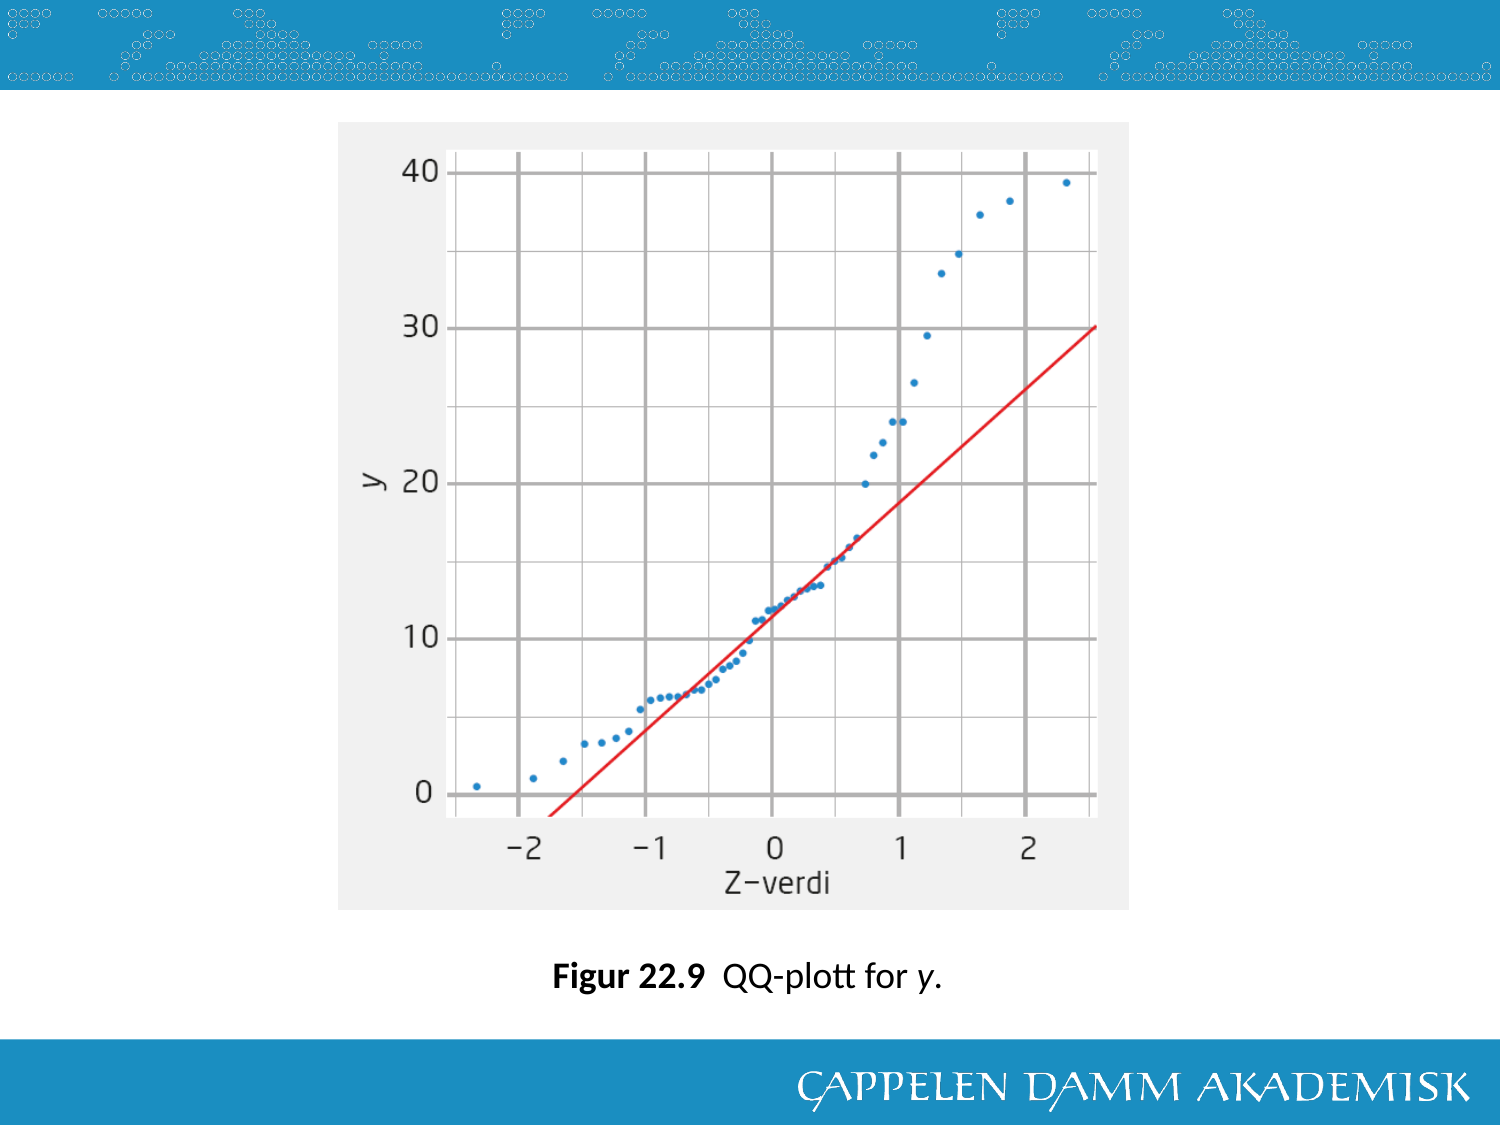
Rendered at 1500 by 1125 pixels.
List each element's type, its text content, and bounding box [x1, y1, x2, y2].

picture [8, 9, 501, 81]
picture [338, 121, 1129, 910]
picture [997, 9, 1491, 81]
text_box Figur 22.9 QQ-plott for y. [98, 943, 1398, 1004]
picture [502, 9, 996, 81]
picture [797, 1070, 1471, 1113]
